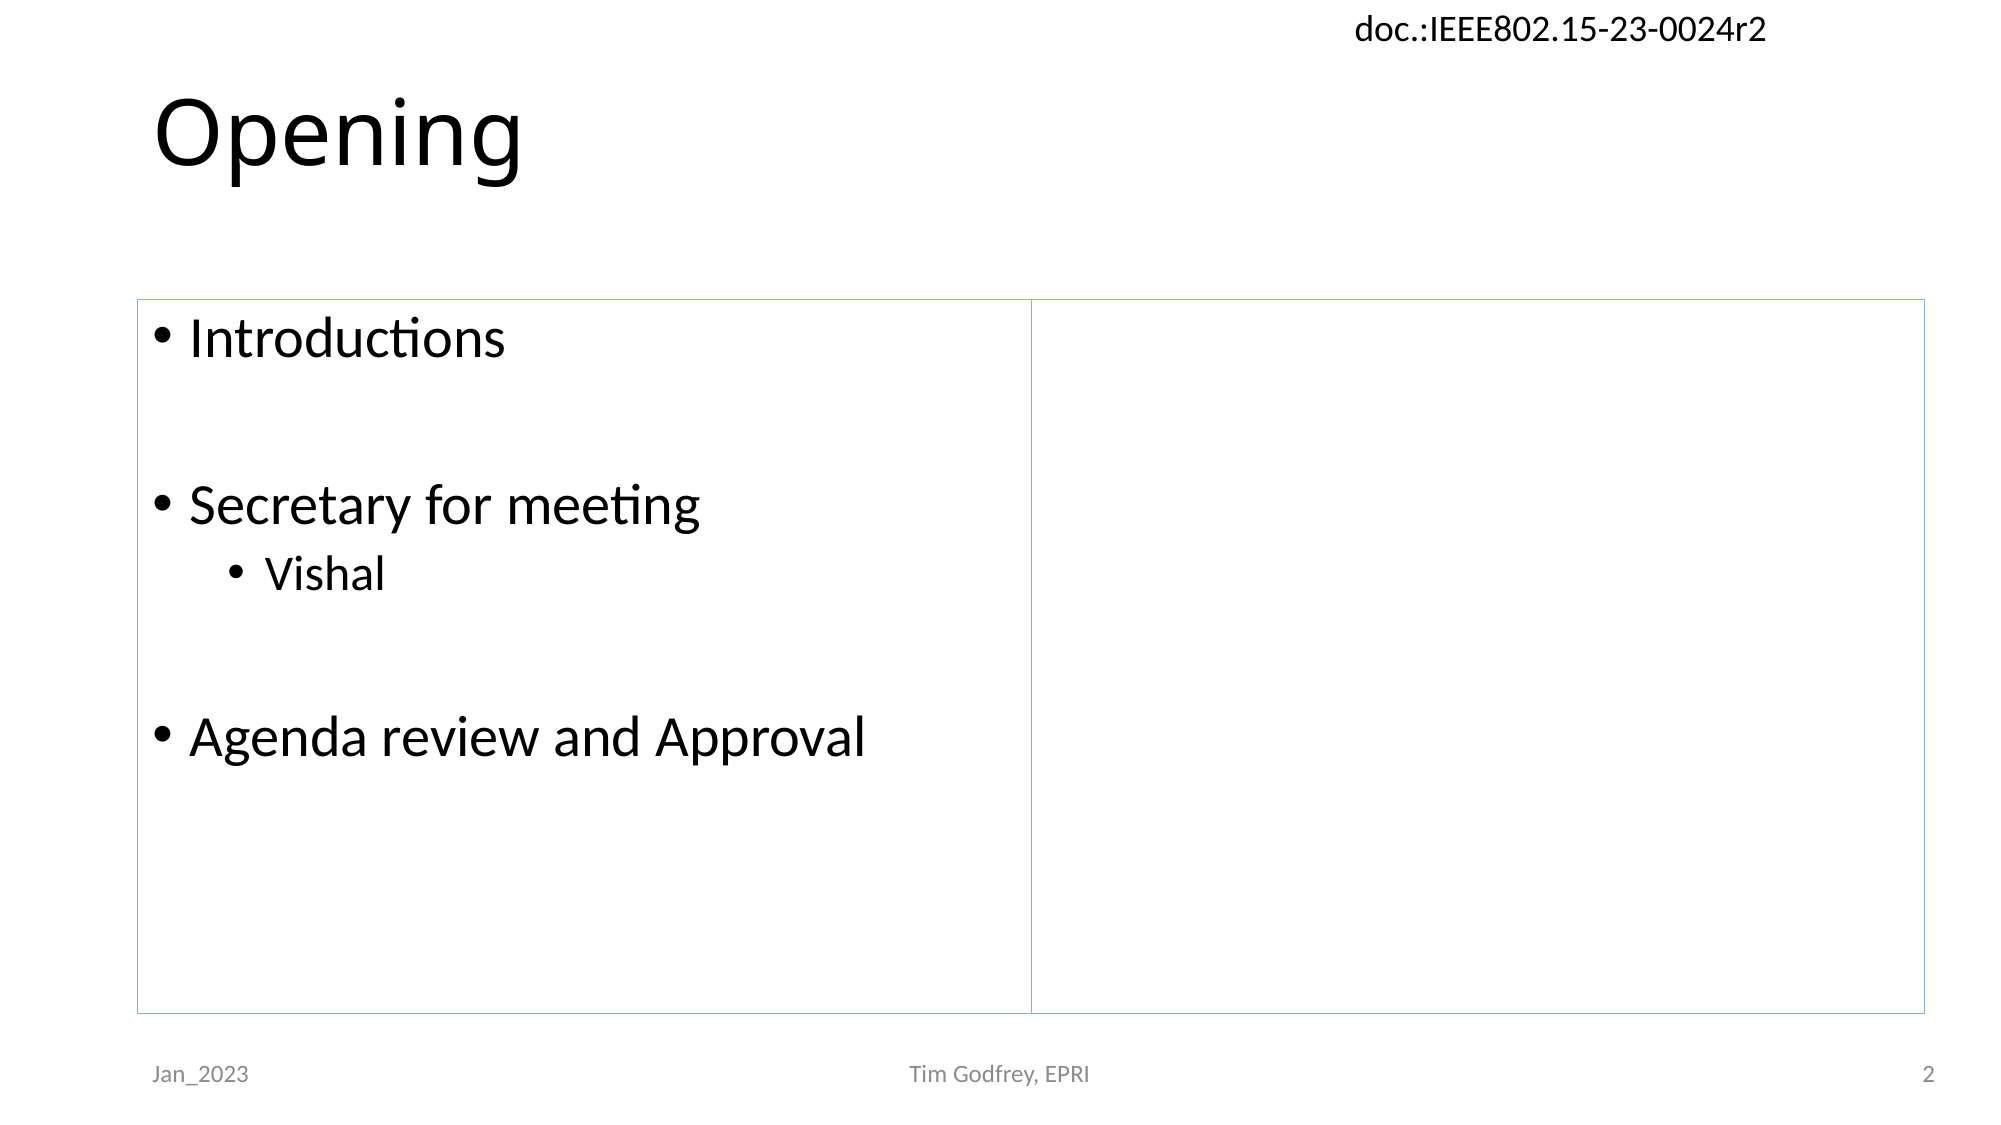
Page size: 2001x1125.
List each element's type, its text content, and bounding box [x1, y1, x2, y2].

list Introductions Secretary for meeting Vishal Agenda review and Approval [137, 299, 1031, 1014]
title Opening [137, 59, 1863, 213]
text_box [1031, 299, 1925, 1014]
footer Tim Godfrey, EPRI [662, 1042, 1338, 1103]
slide_number 2 [1462, 1042, 1950, 1103]
slide_number Jan_2023 [137, 1042, 588, 1103]
